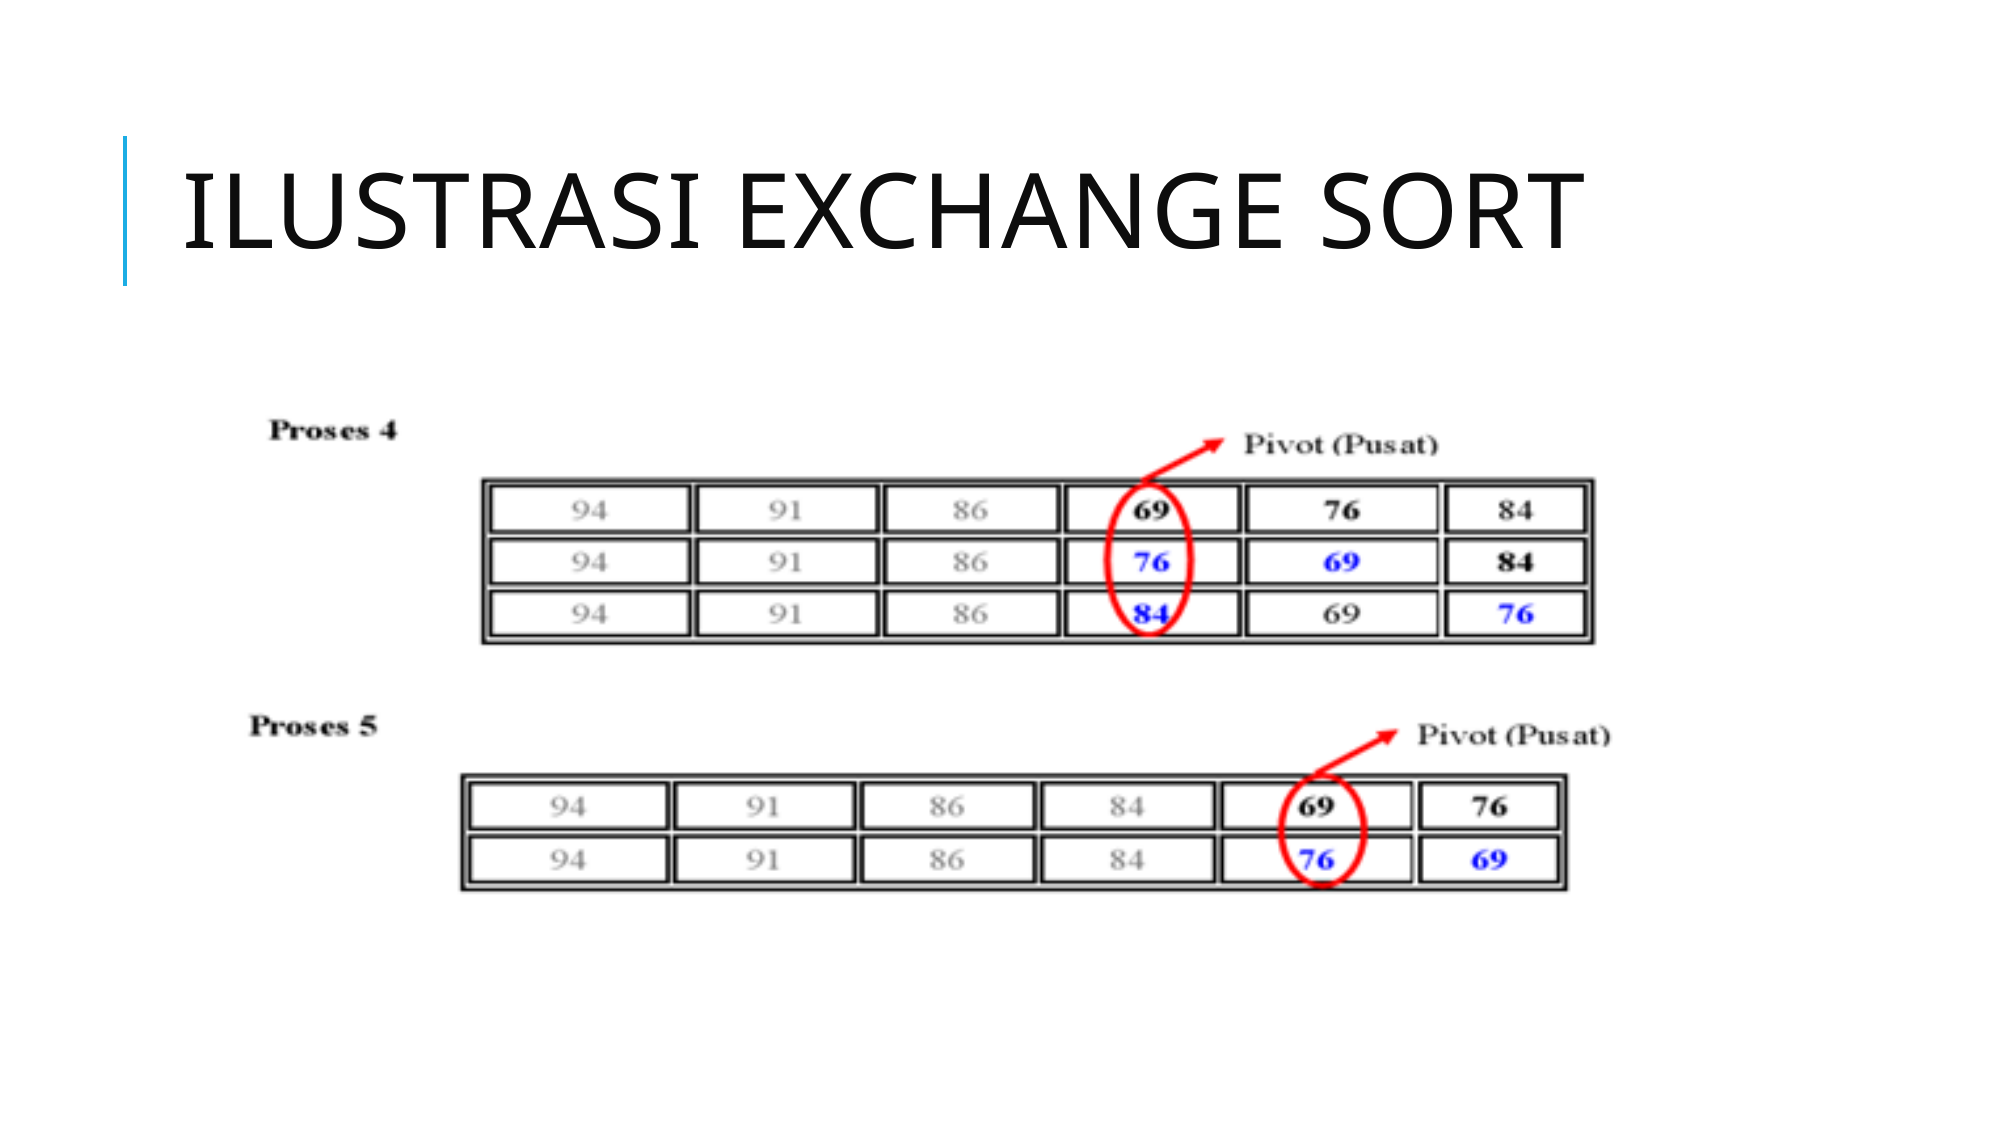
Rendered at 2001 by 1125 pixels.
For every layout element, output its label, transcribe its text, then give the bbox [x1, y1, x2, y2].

picture [228, 364, 1638, 925]
title Ilustrasi exchange sort [168, 96, 1763, 342]
